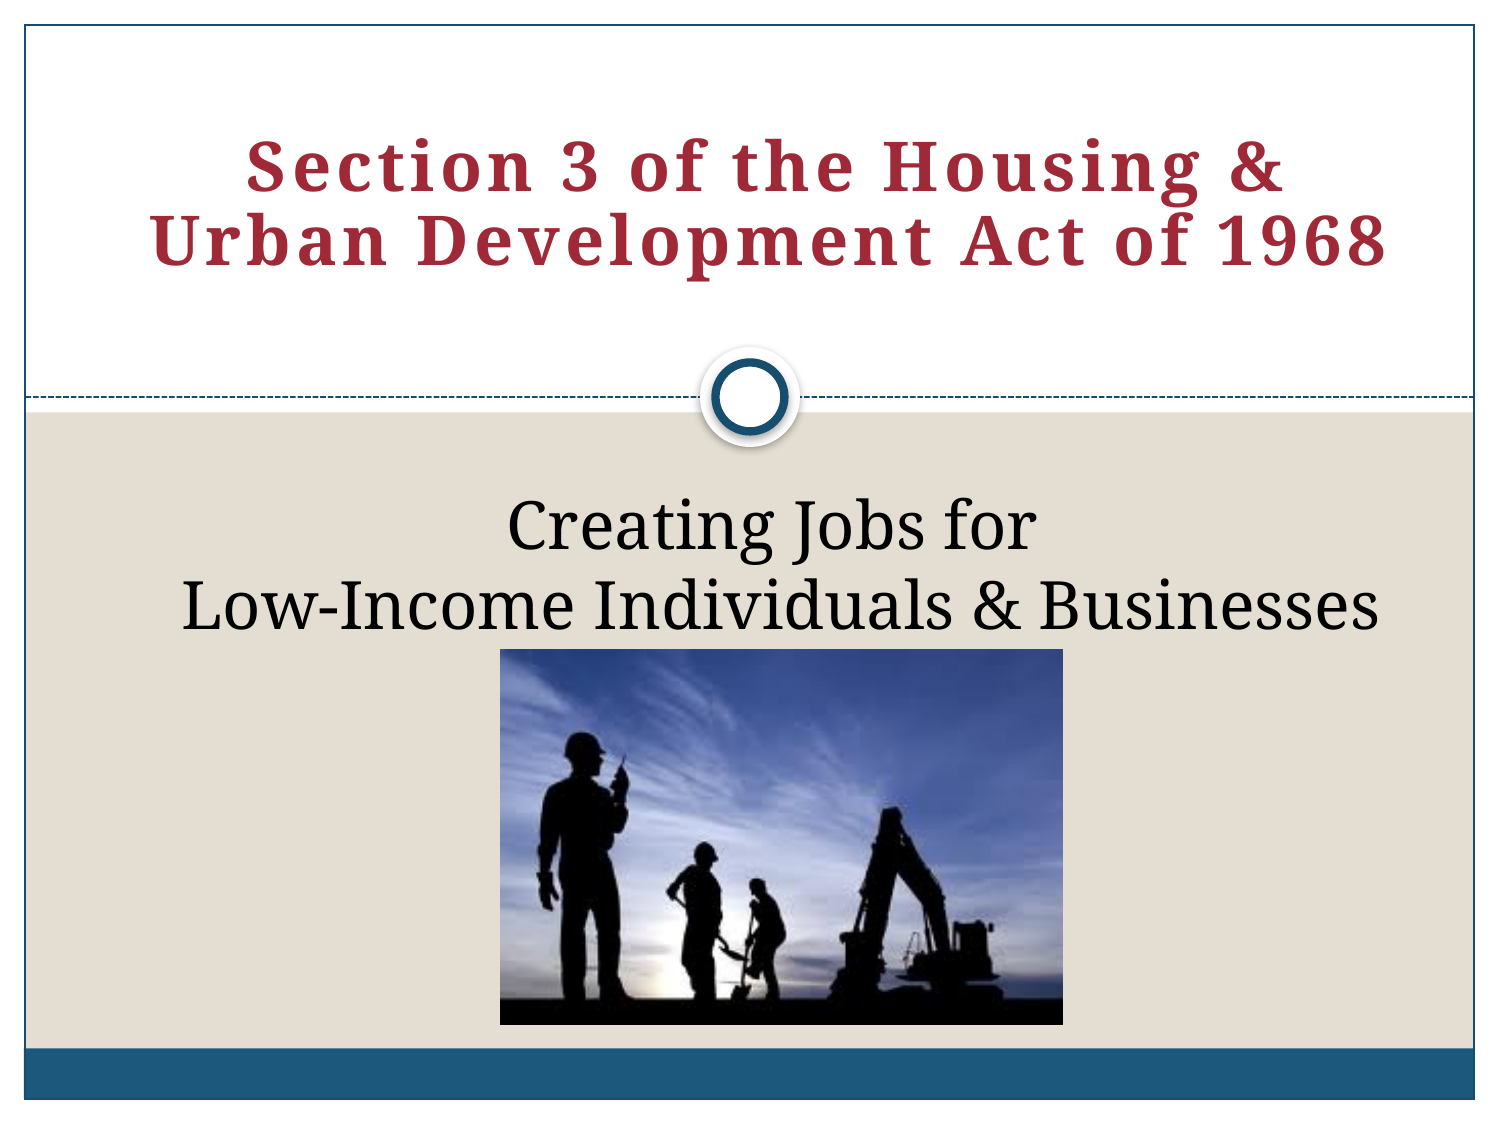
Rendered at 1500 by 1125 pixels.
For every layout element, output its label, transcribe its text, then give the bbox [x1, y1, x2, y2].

subtitle Section 3 of the Housing & Urban Development Act of 1968 [112, 125, 1425, 413]
picture [499, 649, 1063, 1025]
title Creating Jobs for Low-Income Individuals & Businesses [87, 474, 1475, 650]
